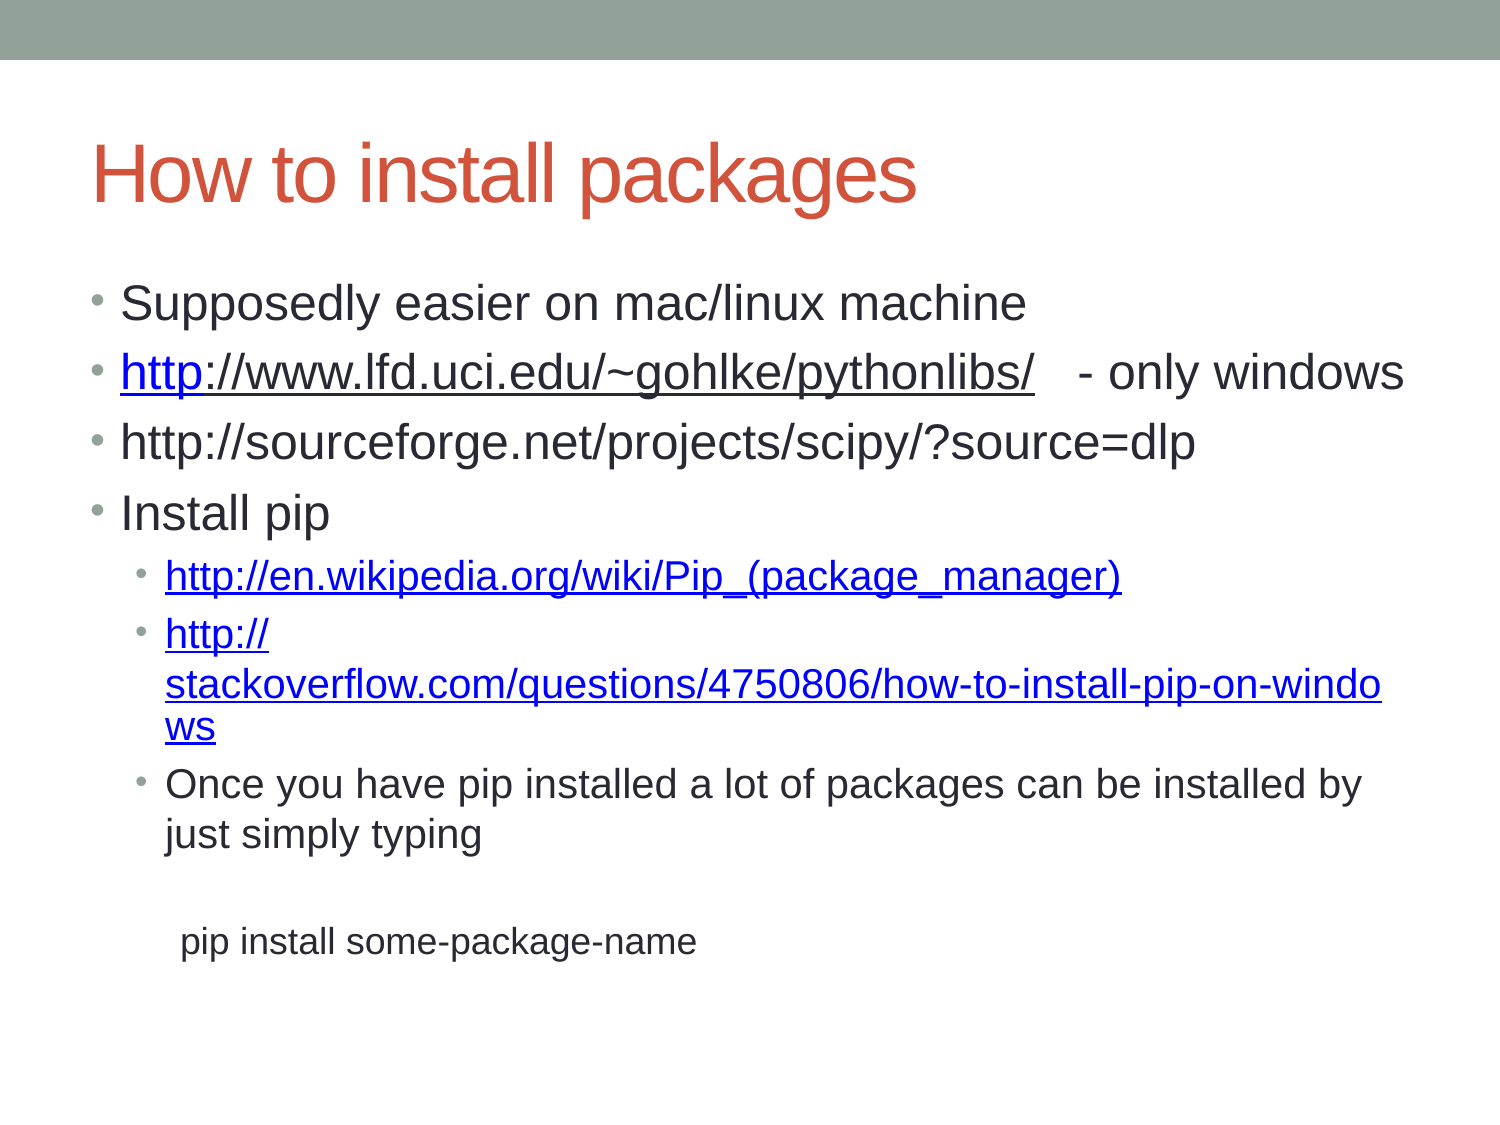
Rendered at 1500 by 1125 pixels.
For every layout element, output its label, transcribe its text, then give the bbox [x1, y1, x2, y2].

title How to install packages [75, 87, 1425, 250]
list Supposedly easier on mac/linux machine http://www.lfd.uci.edu/~gohlke/pythonlibs/ - only windows http://sourceforge.net/projects/scipy/?source=dlp Install pip http://en.wikipedia.org/wiki/Pip_(package_manager) http://stackoverflow.com/questions/4750806/how-to-install-pip-on-windows Once you have pip installed a lot of packages can be installed by just simply typing pip install some-package-name [75, 262, 1425, 1063]
